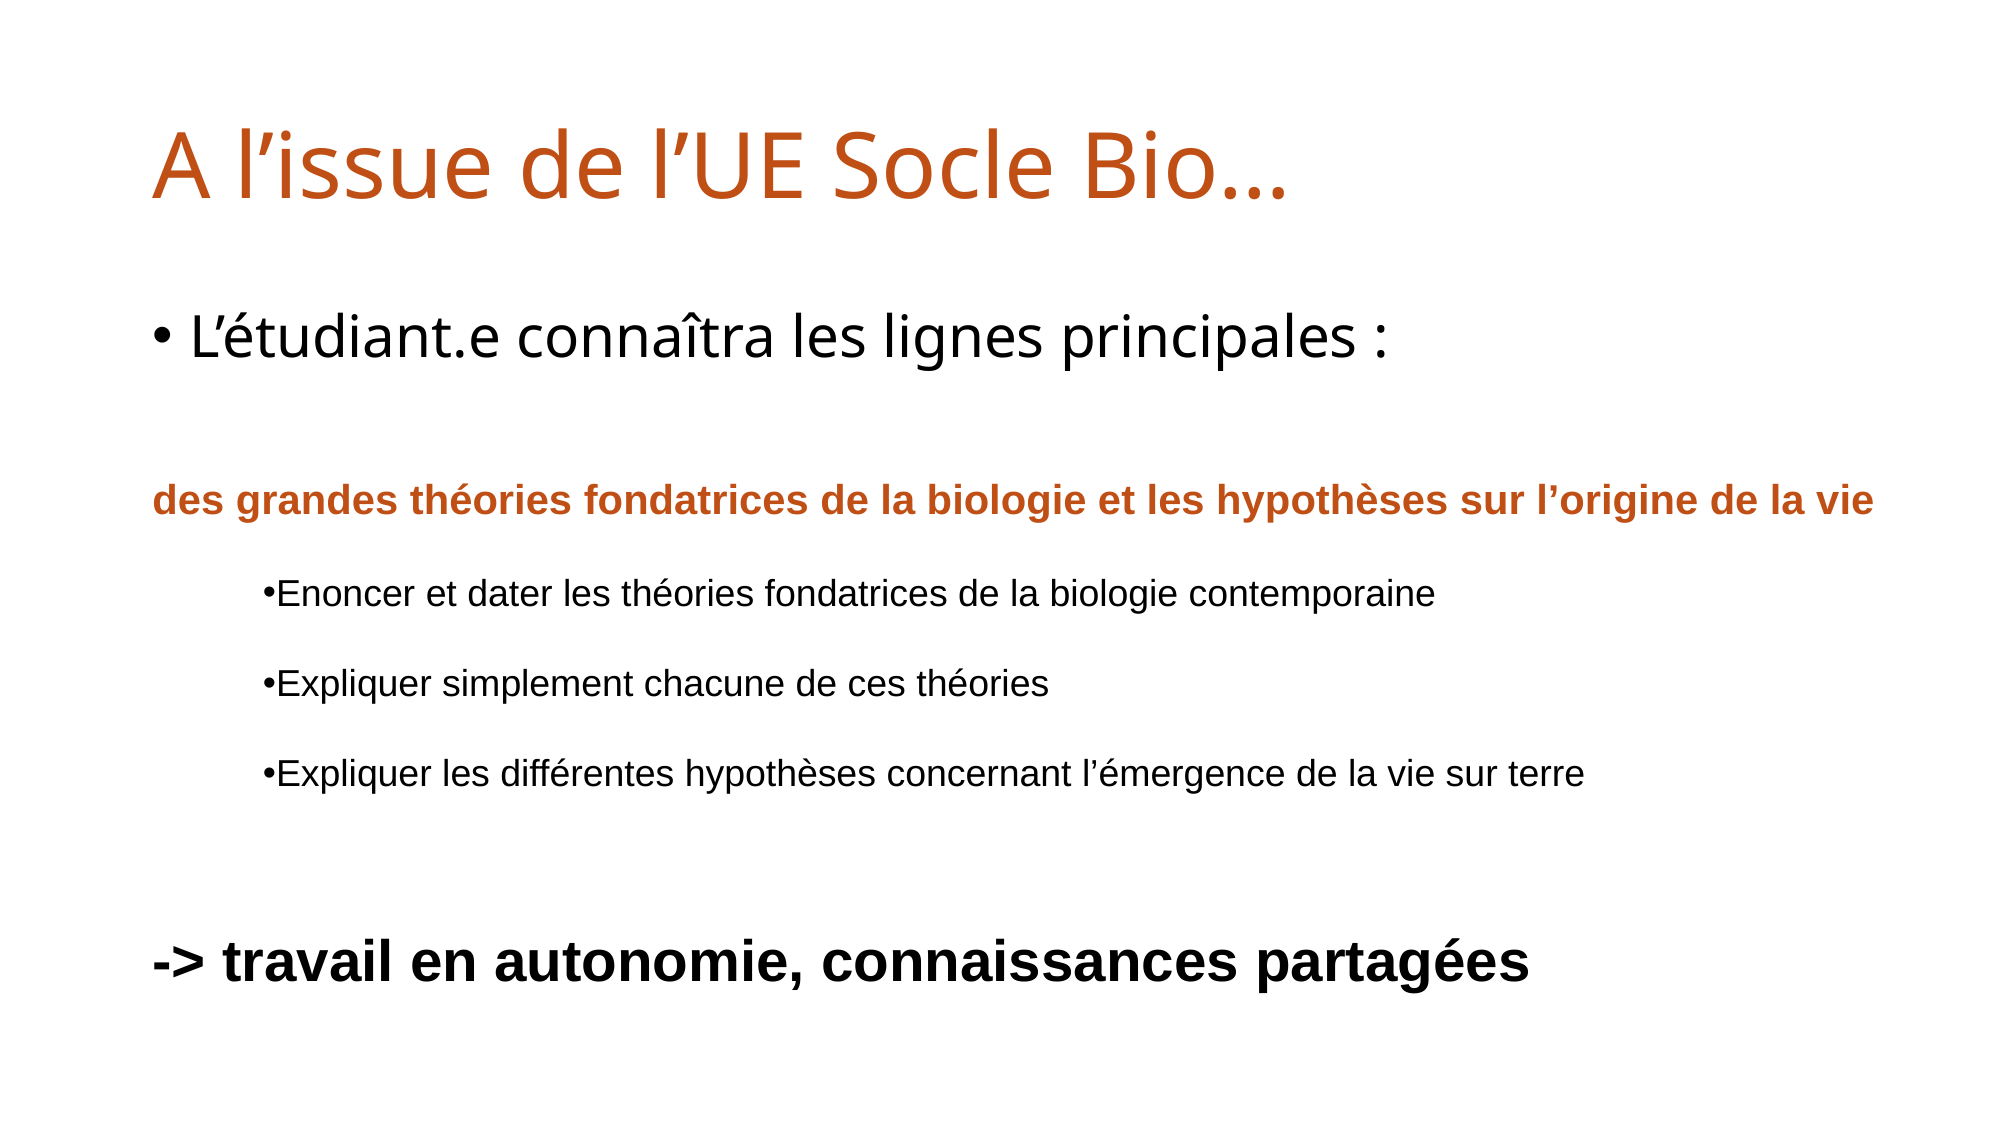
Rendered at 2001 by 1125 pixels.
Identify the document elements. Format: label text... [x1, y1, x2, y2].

title A l’issue de l’UE Socle Bio… [137, 59, 1863, 278]
list L’étudiant.e connaîtra les lignes principales : des grandes théories fondatrices de la biologie et les hypothèses sur l’origine de la vie Enoncer et dater les théories fondatrices de la biologie contemporaine Expliquer simplement chacune de ces théories Expliquer les différentes hypothèses concernant l’émergence de la vie sur terre -> travail en autonomie, connaissances partagées [137, 299, 1912, 1014]
